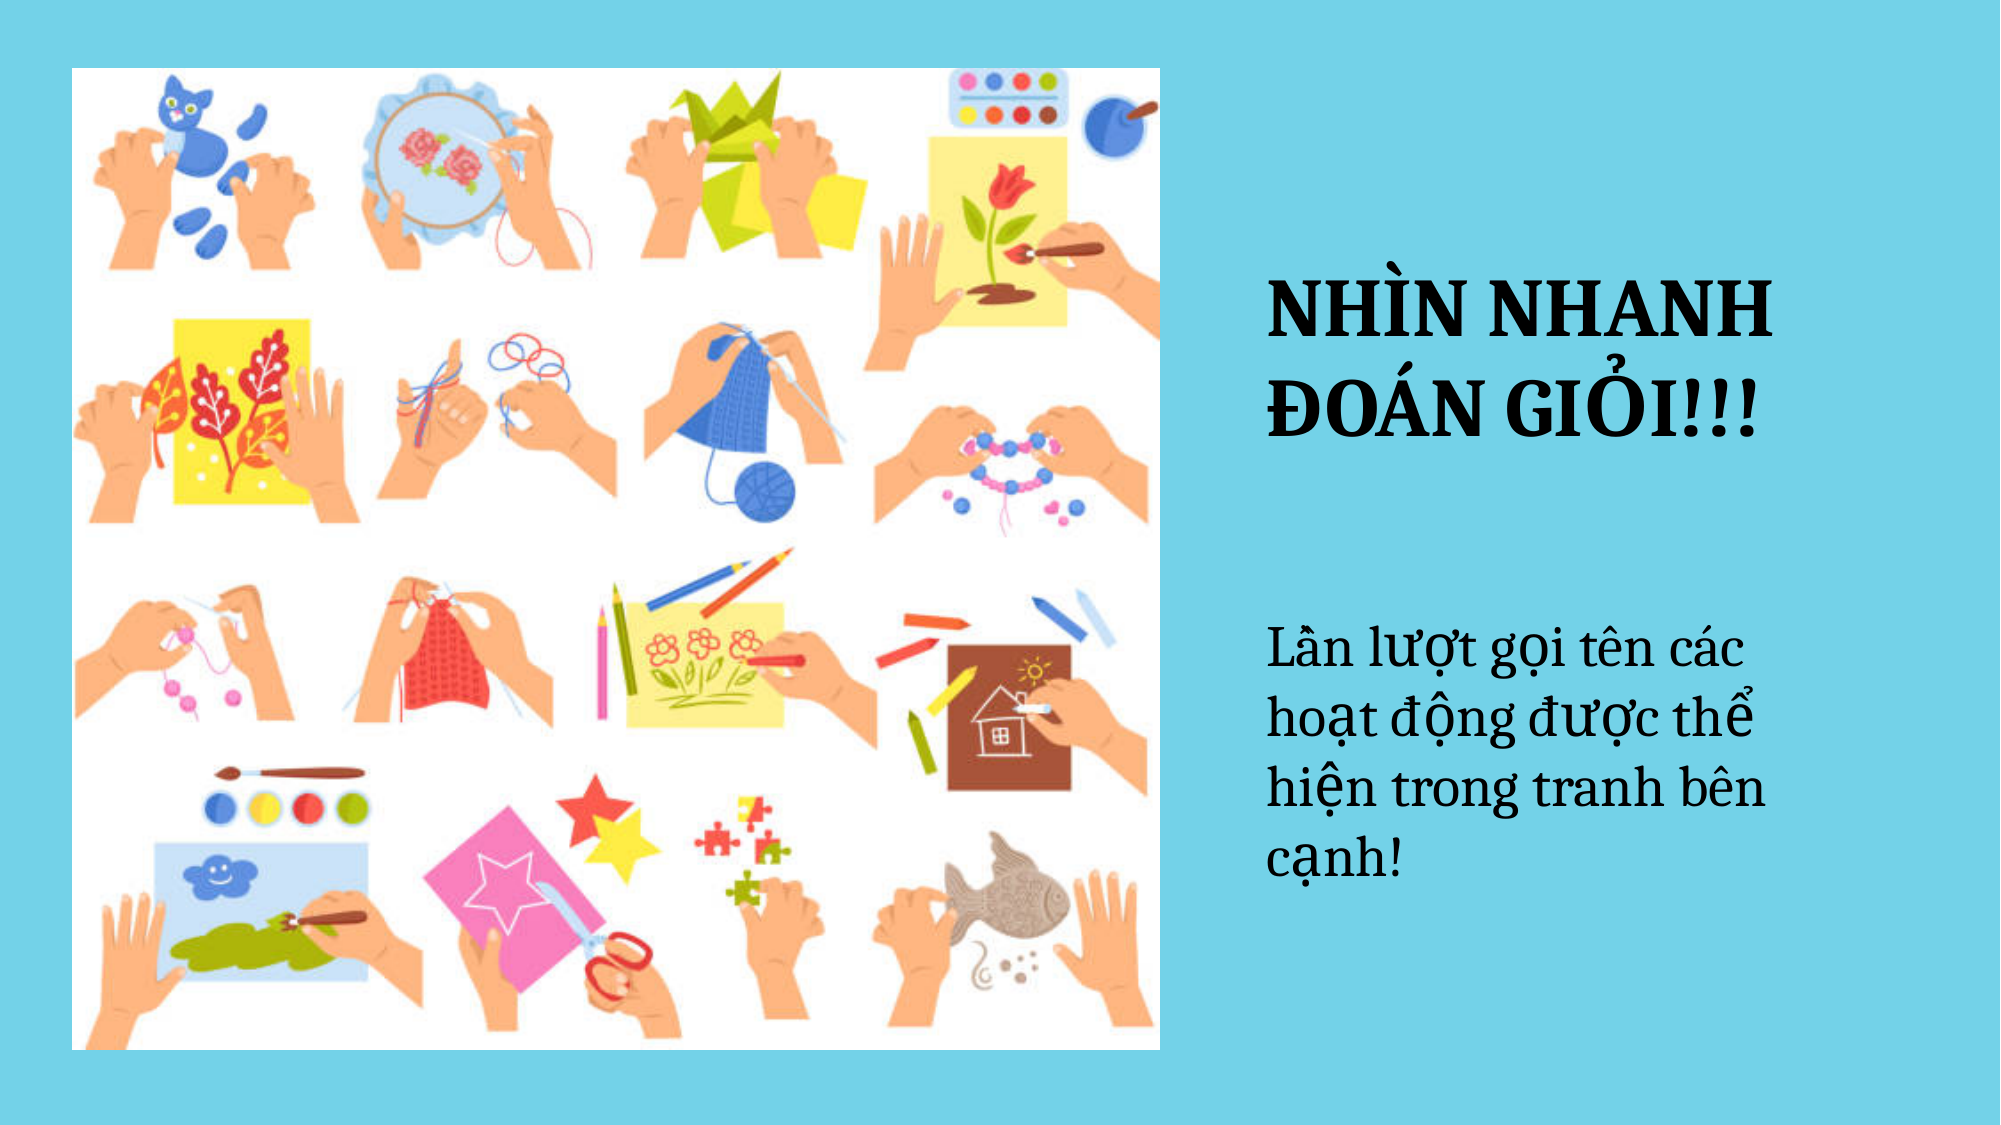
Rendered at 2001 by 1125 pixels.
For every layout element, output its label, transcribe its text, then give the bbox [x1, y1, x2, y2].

picture [72, 68, 1160, 1050]
text_box Lần lượt gọi tên các hoạt động được thể hiện trong tranh bên cạnh! [1251, 600, 1872, 895]
text_box NHÌN NHANH ĐOÁN GIỎI!!! [1251, 246, 1872, 461]
